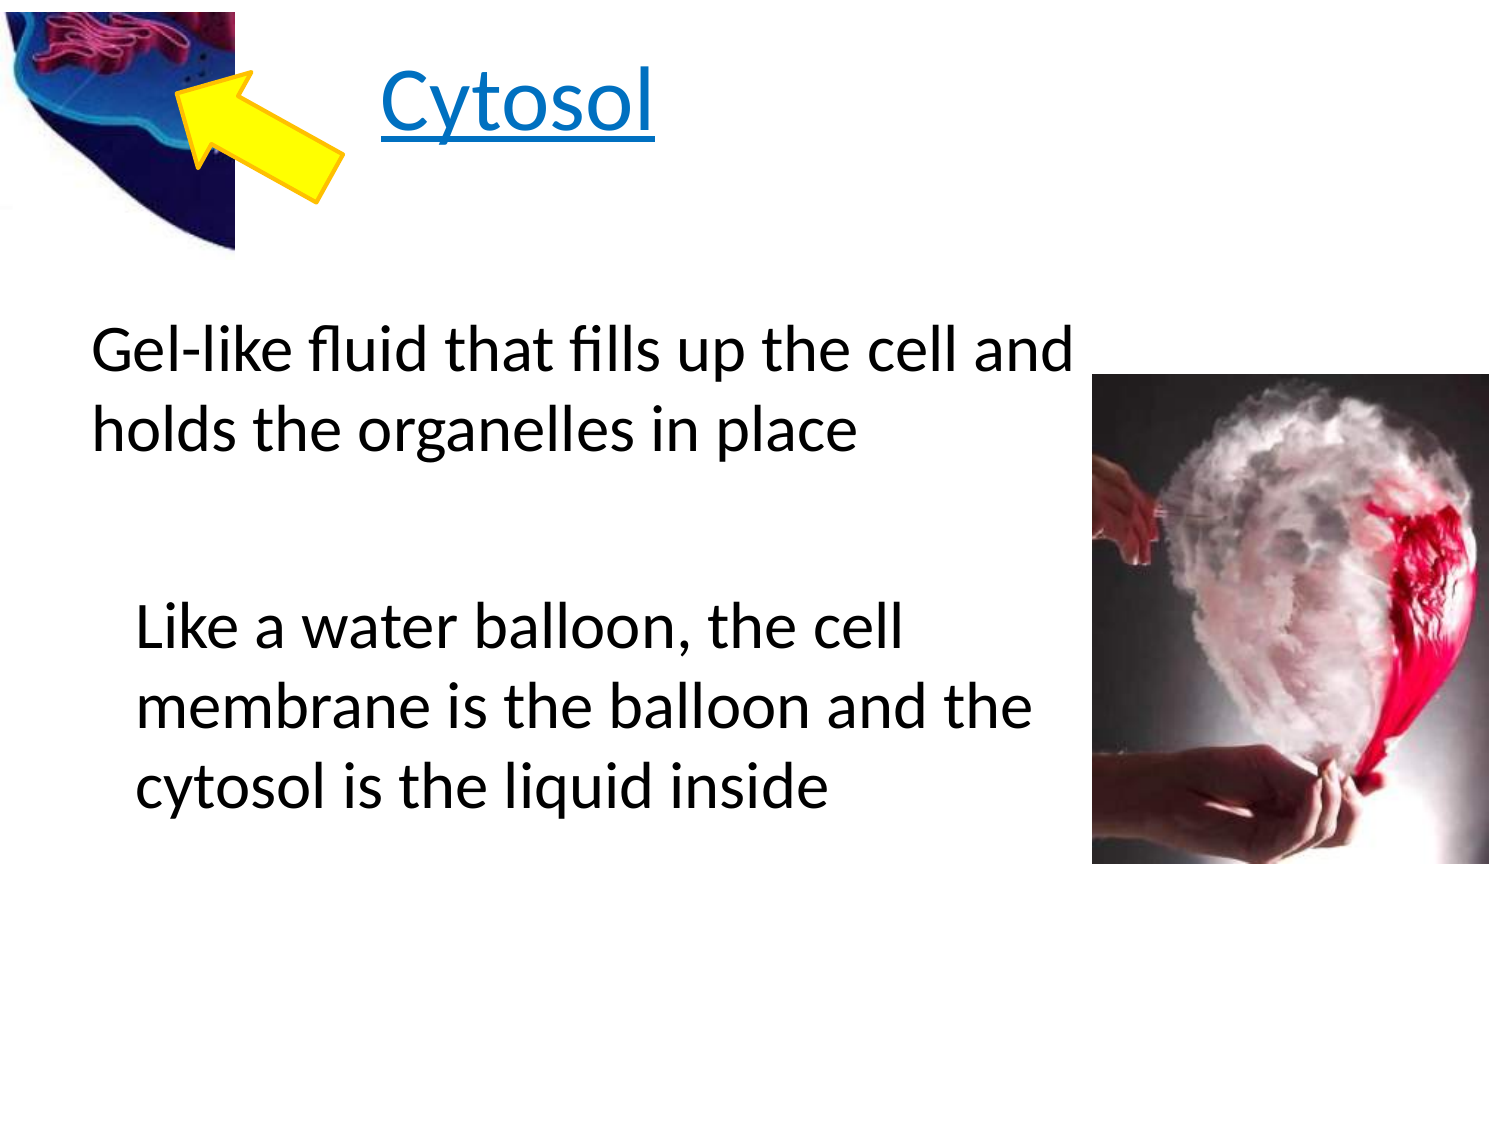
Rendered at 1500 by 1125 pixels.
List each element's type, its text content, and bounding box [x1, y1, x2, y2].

picture [1091, 374, 1489, 864]
list Gel-like fluid that fills up the cell and holds the organelles in place [76, 297, 1102, 1040]
text_box Like a water balloon, the cell membrane is the balloon and the cytosol is the liquid inside [120, 574, 1052, 830]
picture [0, 12, 235, 260]
title Cytosol [268, 0, 769, 188]
text_box [238, 70, 346, 205]
